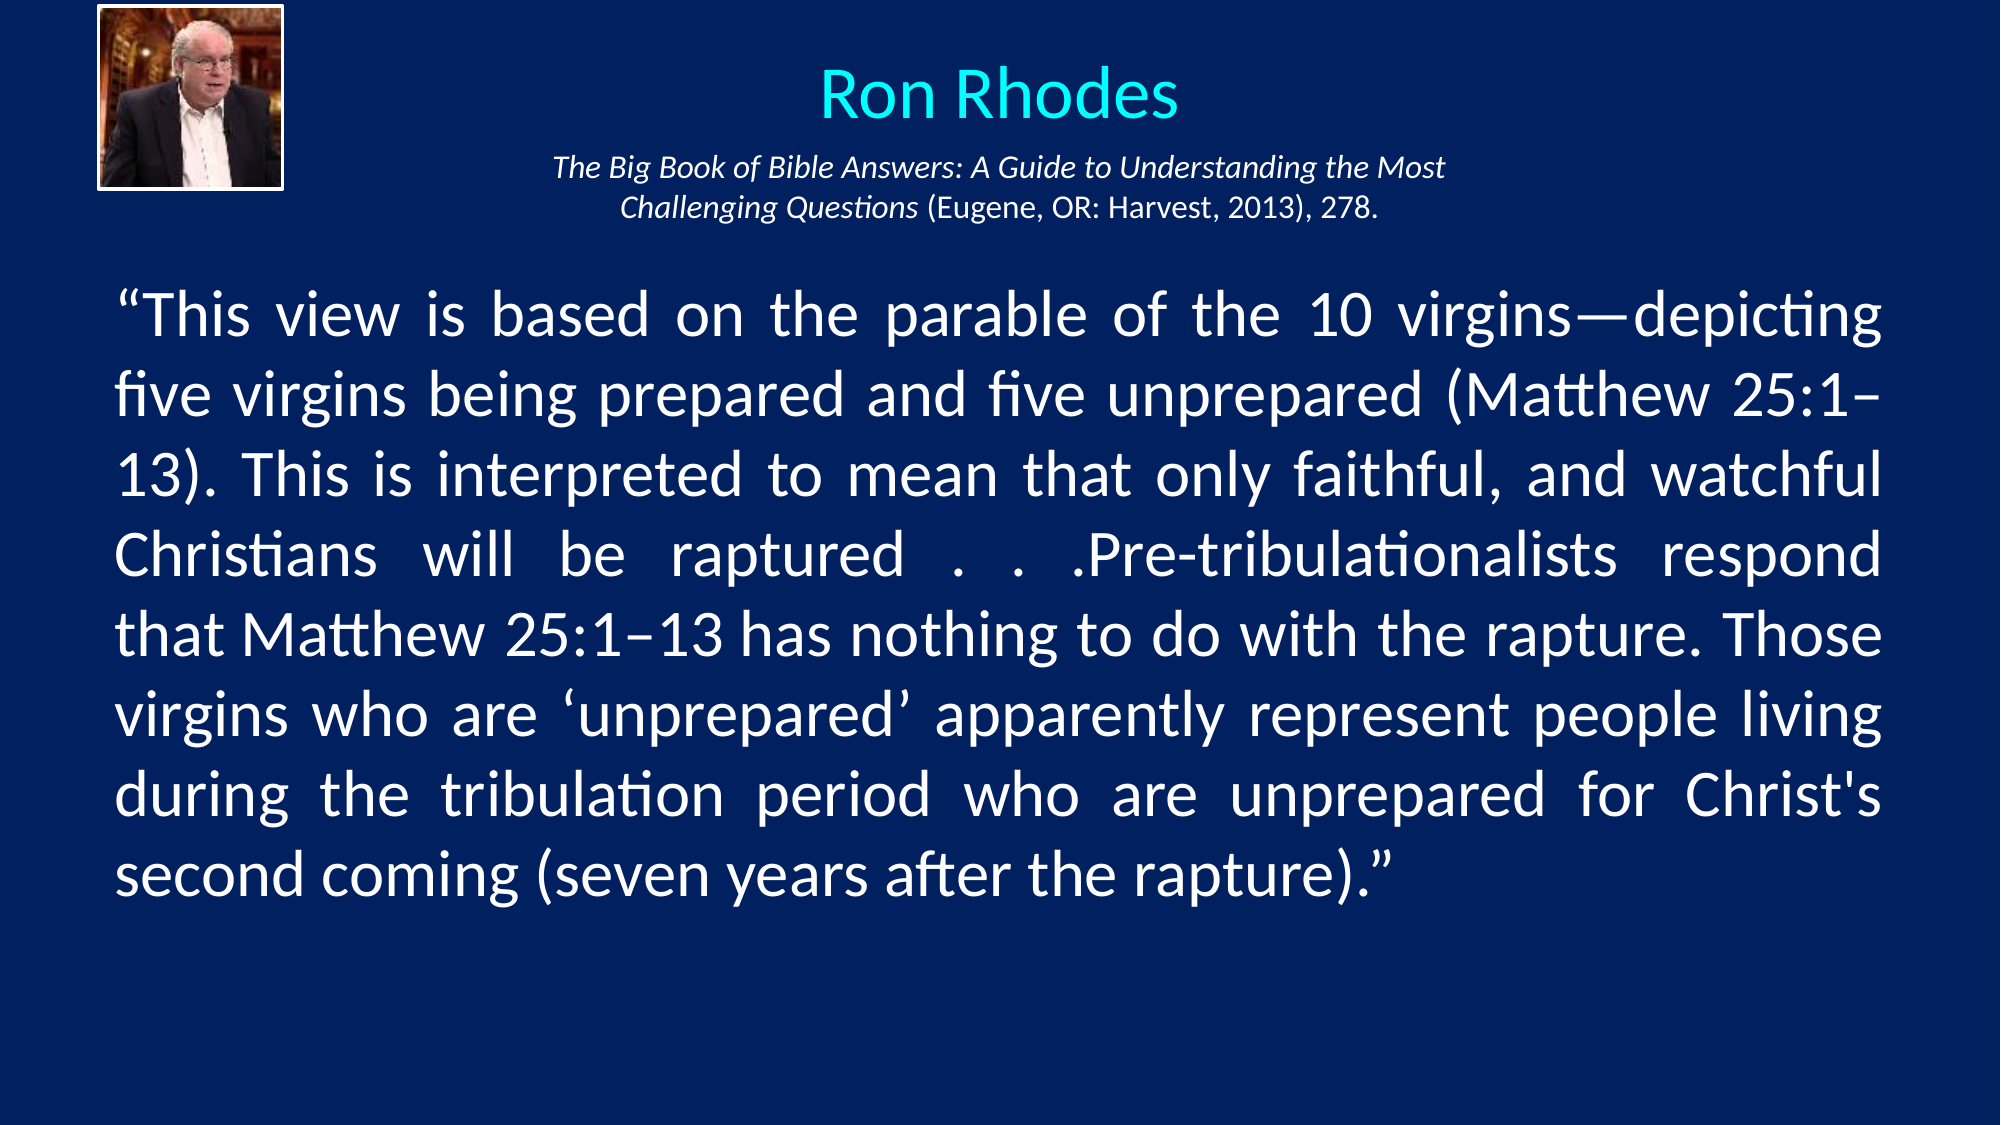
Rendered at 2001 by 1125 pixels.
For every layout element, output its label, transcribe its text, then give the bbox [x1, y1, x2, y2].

text_box Ron Rhodes The Big Book of Bible Answers: A Guide to Understanding the Most Challenging Questions (Eugene, OR: Harvest, 2013), 278. [474, 35, 1526, 233]
picture [99, 7, 282, 188]
text_box “This view is based on the parable of the 10 virgins—depicting five virgins being prepared and five unprepared (Matthew 25:1–13). This is interpreted to mean that only faithful, and watchful Christians will be raptured . . .Pre-tribulationalists respond that Matthew 25:1–13 has nothing to do with the rapture. Those virgins who are ‘unprepared’ apparently represent people living during the tribulation period who are unprepared for Christ's second coming (seven years after the rapture).” [99, 262, 1900, 917]
